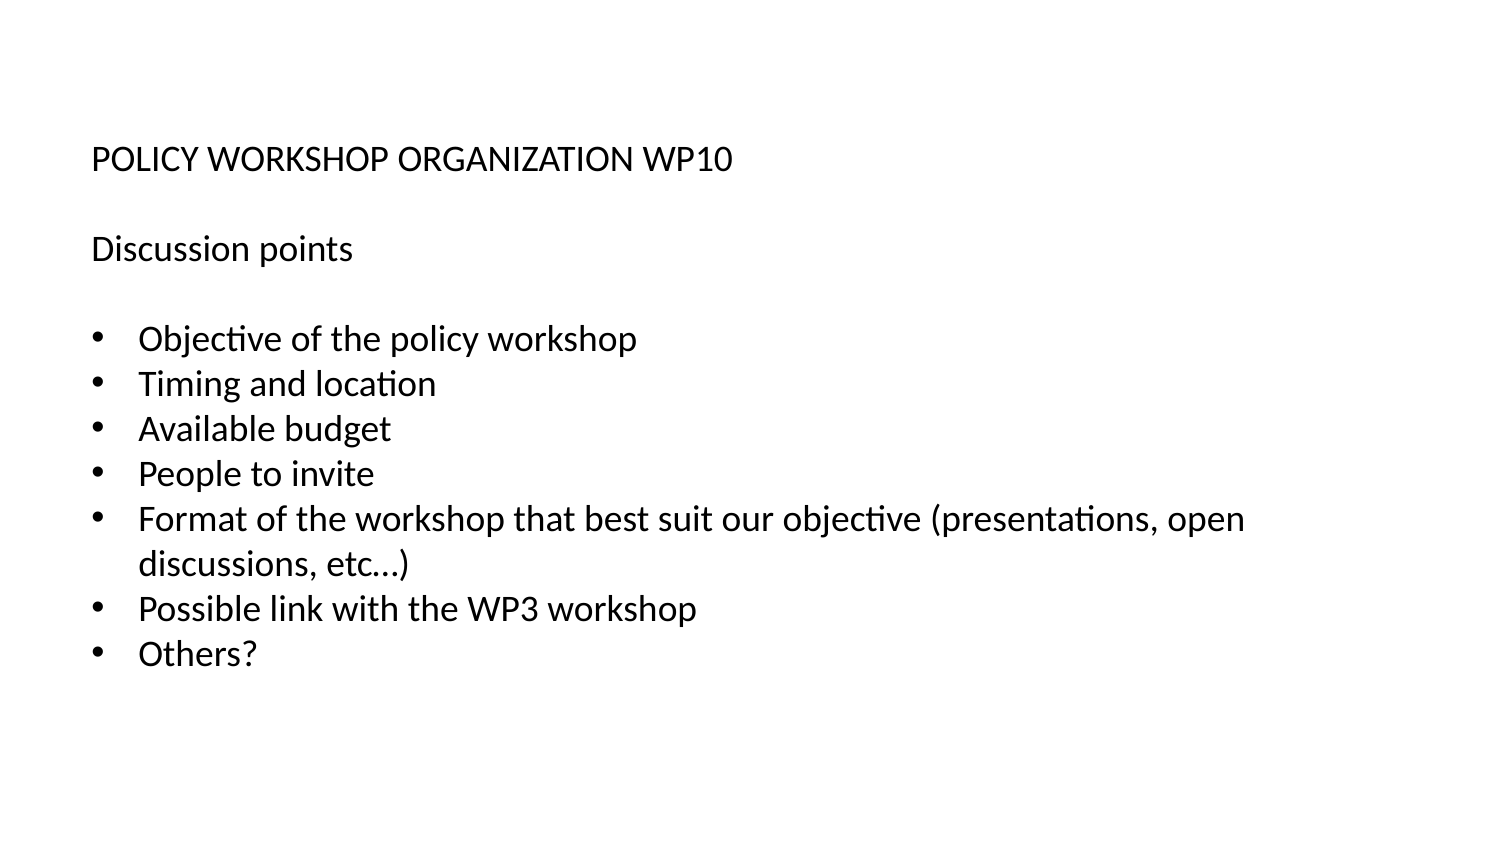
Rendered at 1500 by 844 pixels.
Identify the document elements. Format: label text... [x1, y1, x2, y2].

text_box POLICY WORKSHOP ORGANIZATION WP10 Discussion points Objective of the policy workshop Timing and location Available budget People to invite Format of the workshop that best suit our objective (presentations, open discussions, etc…) Possible link with the WP3 workshop Others? [76, 126, 1317, 682]
